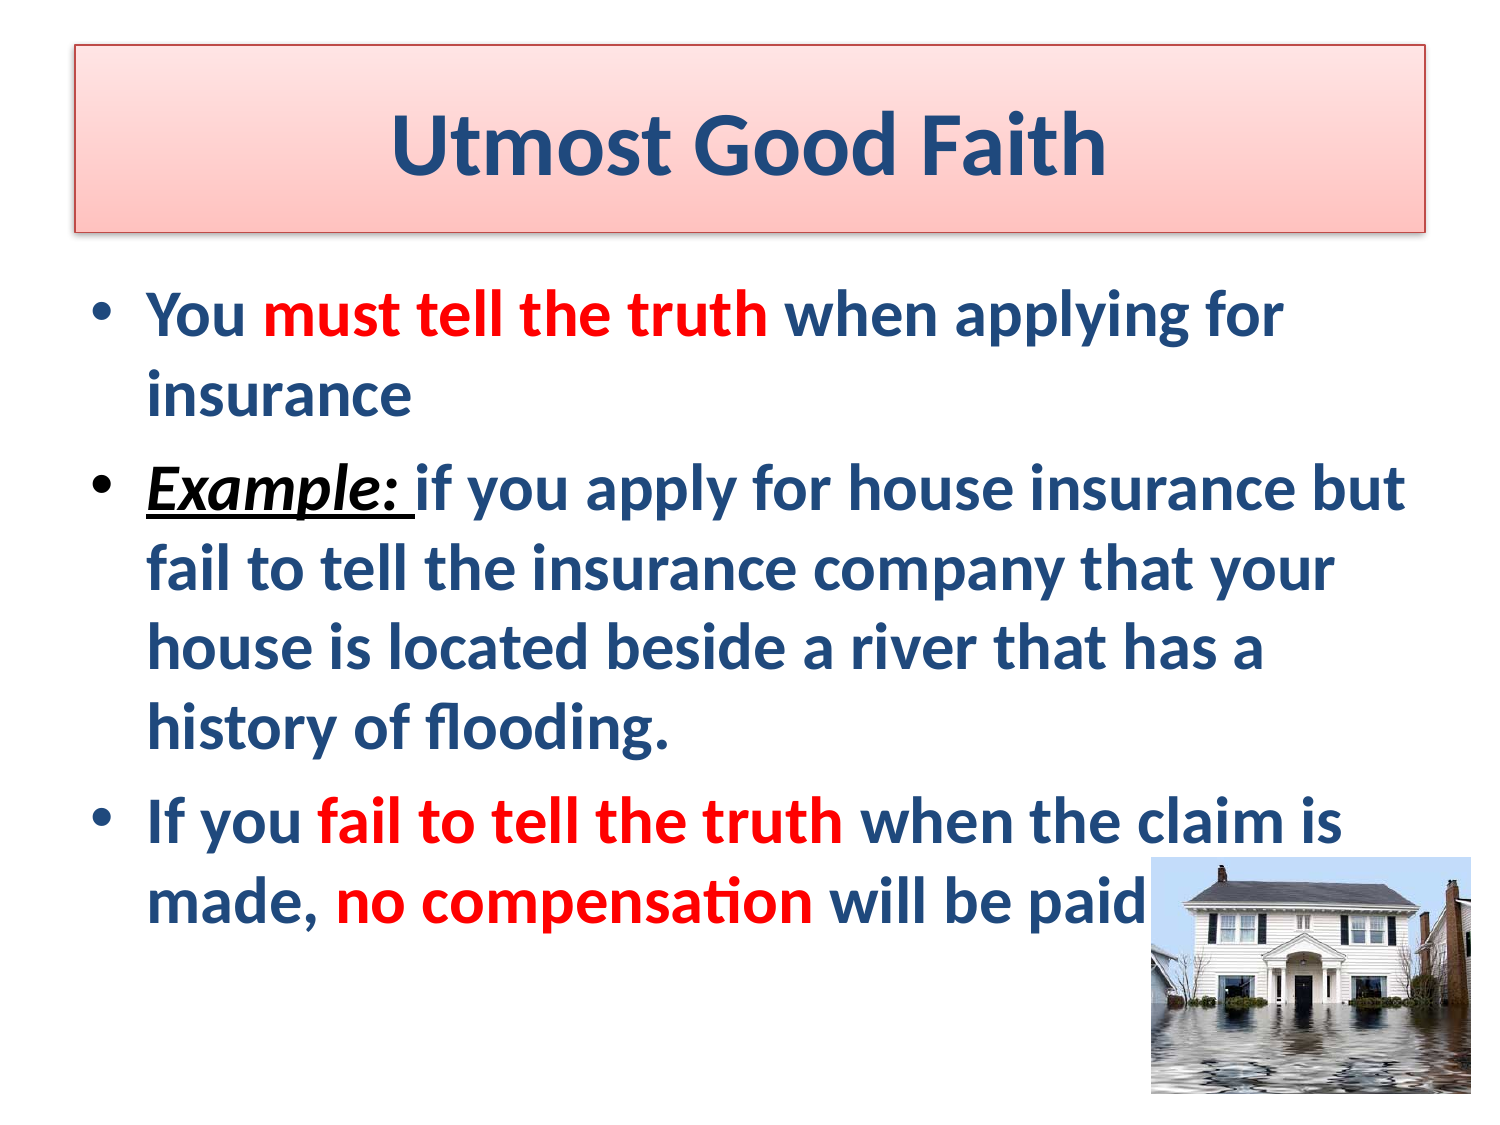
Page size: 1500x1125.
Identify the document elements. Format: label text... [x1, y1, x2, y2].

list You must tell the truth when applying for insurance Example: if you apply for house insurance but fail to tell the insurance company that your house is located beside a river that has a history of flooding. If you fail to tell the truth when the claim is made, no compensation will be paid [75, 262, 1425, 1005]
title Utmost Good Faith [74, 44, 1426, 233]
picture [1151, 857, 1471, 1095]
